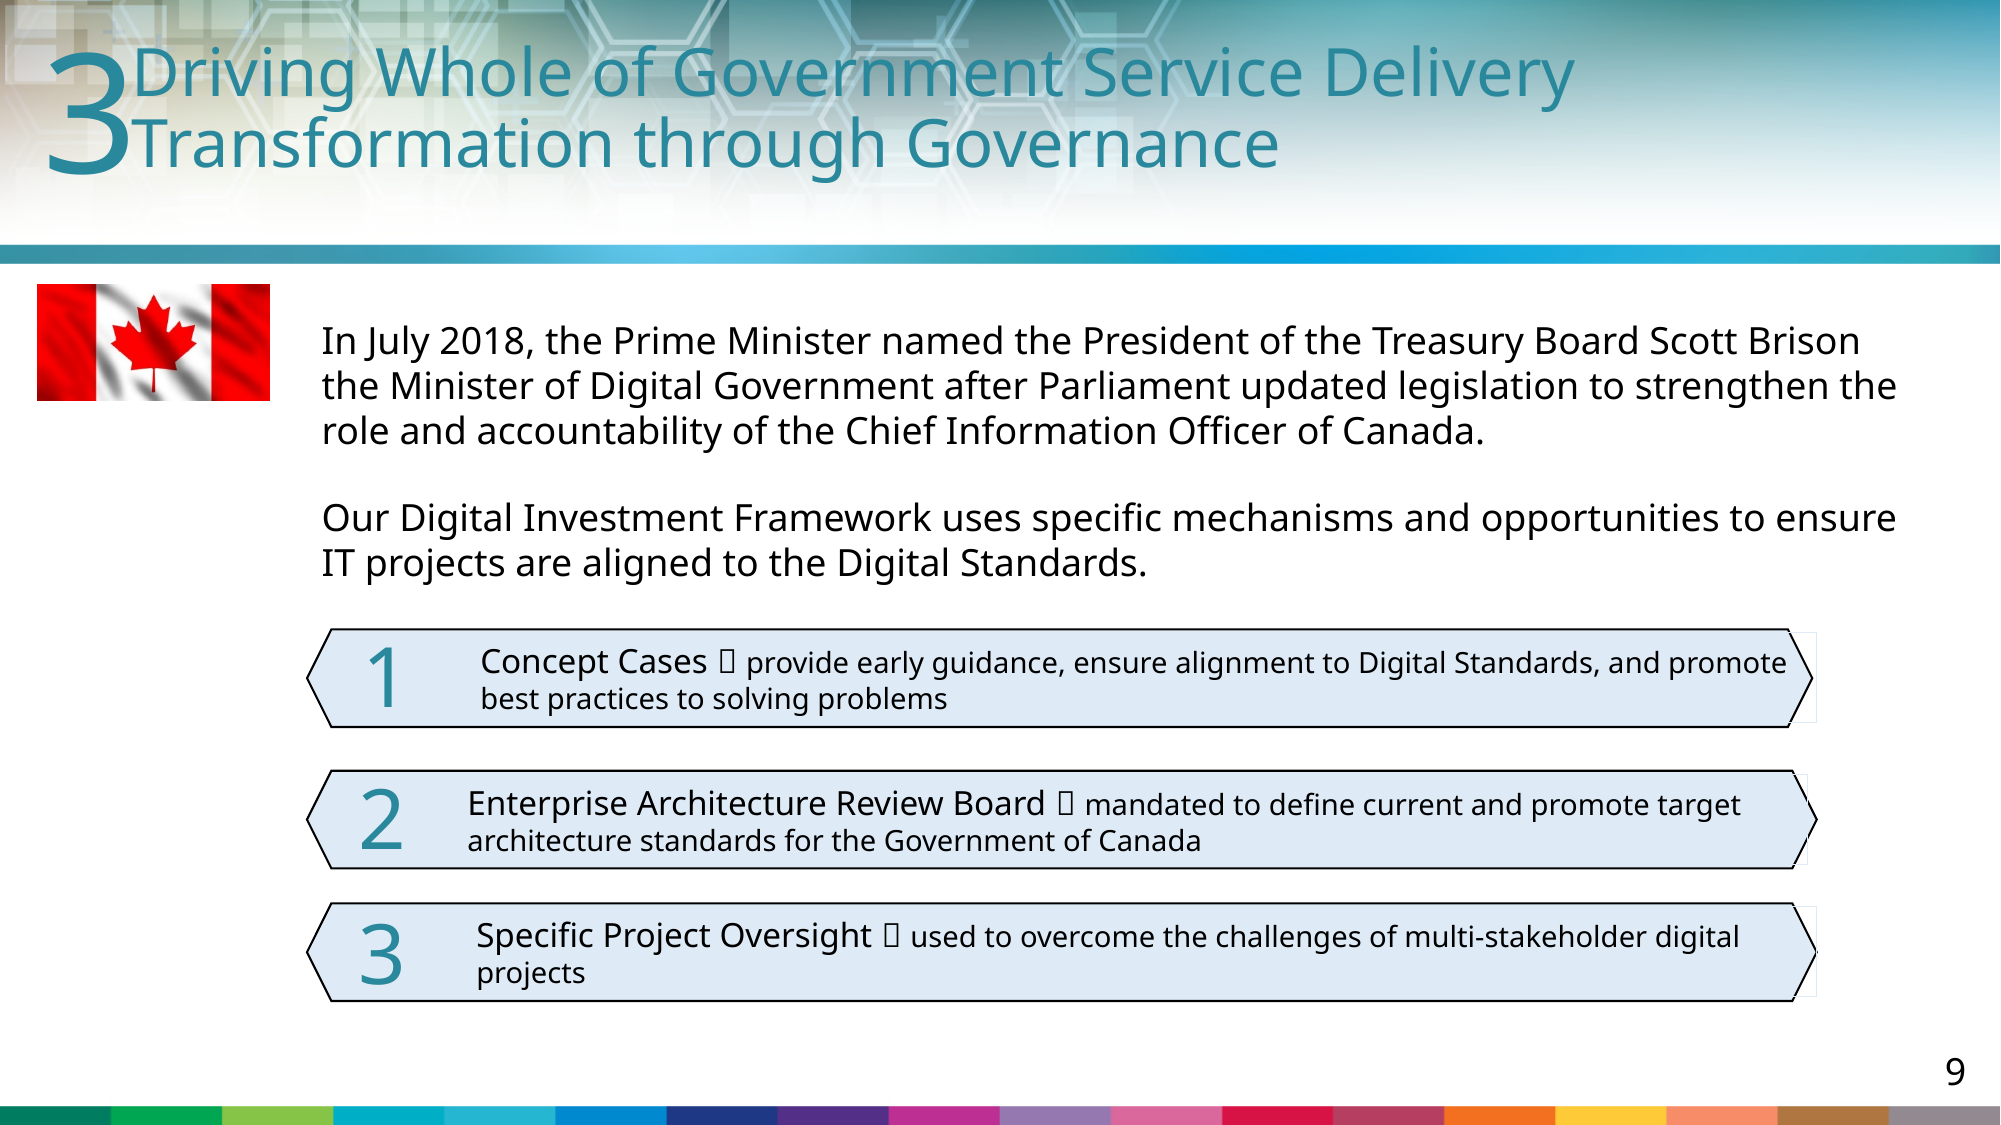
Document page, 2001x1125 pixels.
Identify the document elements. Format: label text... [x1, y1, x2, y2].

picture [0, 0, 2000, 1125]
text_box In July 2018, the Prime Minister named the President of the Treasury Board Scott Brison the Minister of Digital Government after Parliament updated legislation to strengthen the role and accountability of the Chief Information Officer of Canada. [306, 309, 1918, 460]
text_box 3 [27, 0, 117, 215]
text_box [306, 617, 1817, 1011]
title Driving Whole of Government Service Delivery Transformation through Governance [117, 94, 1897, 190]
text_box 9 [1930, 1040, 2000, 1100]
text_box Our Digital Investment Framework uses specific mechanisms and opportunities to ensure IT projects are aligned to the Digital Standards. [306, 486, 1918, 591]
